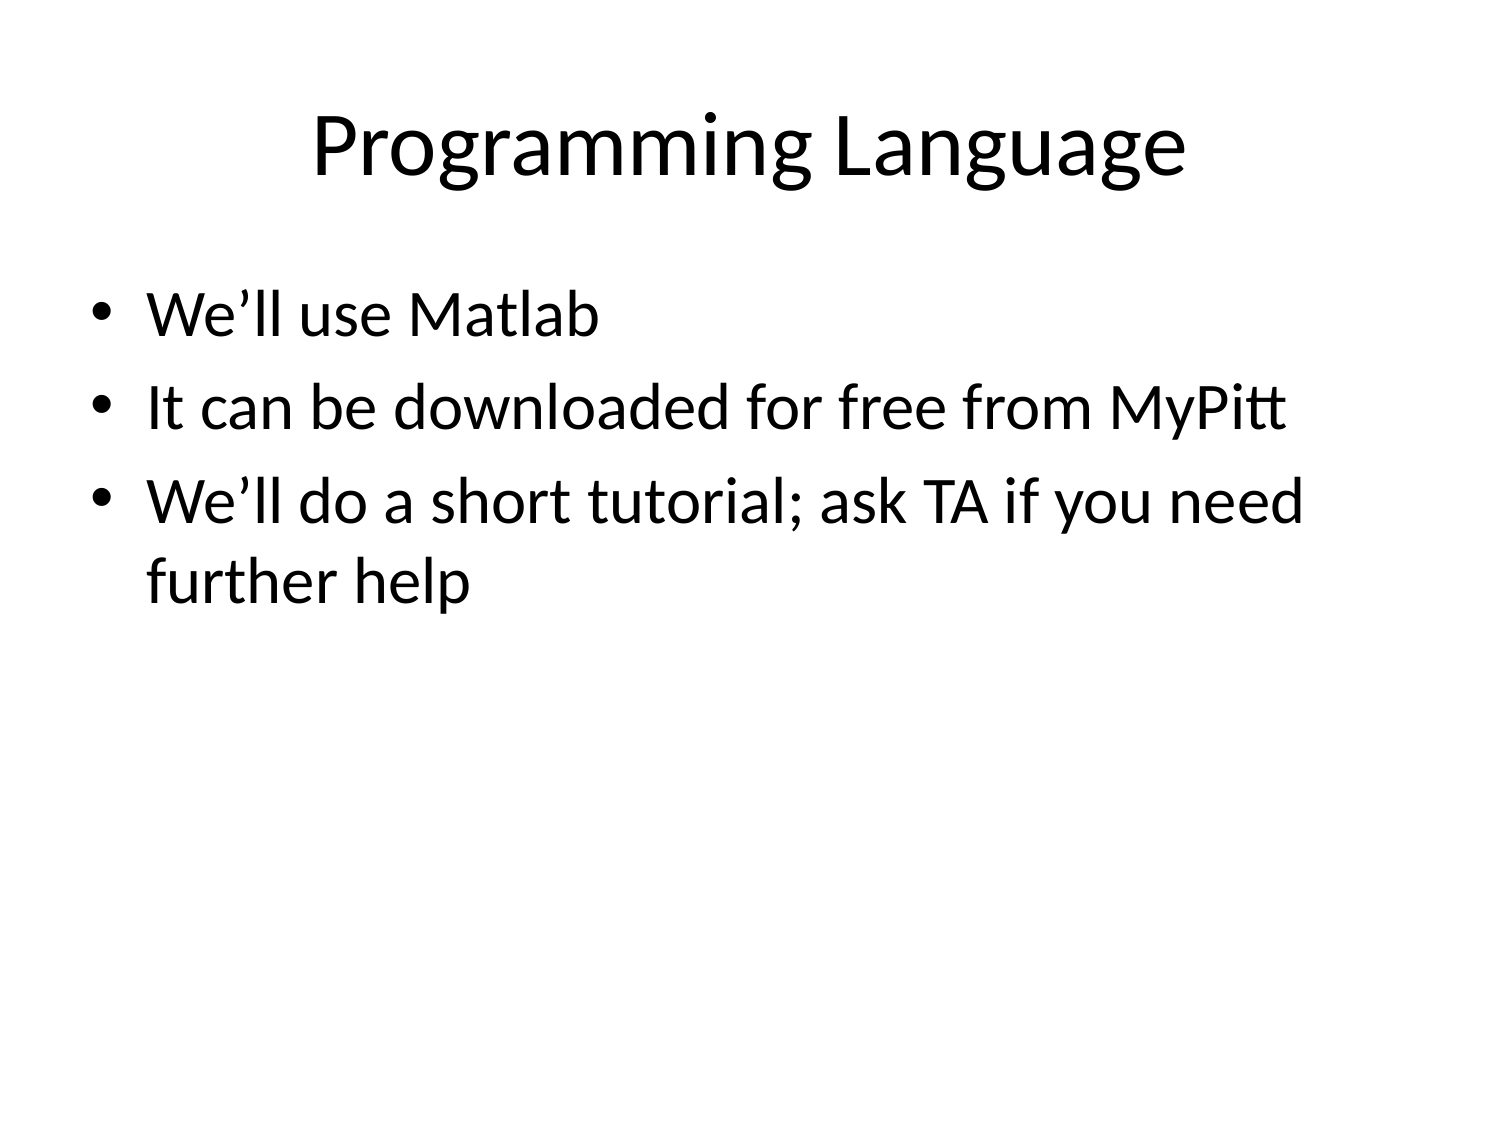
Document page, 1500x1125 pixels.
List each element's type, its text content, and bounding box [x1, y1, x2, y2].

list We’ll use Matlab It can be downloaded for free from MyPitt We’ll do a short tutorial; ask TA if you need further help [75, 262, 1425, 1005]
title Programming Language [75, 45, 1425, 233]
